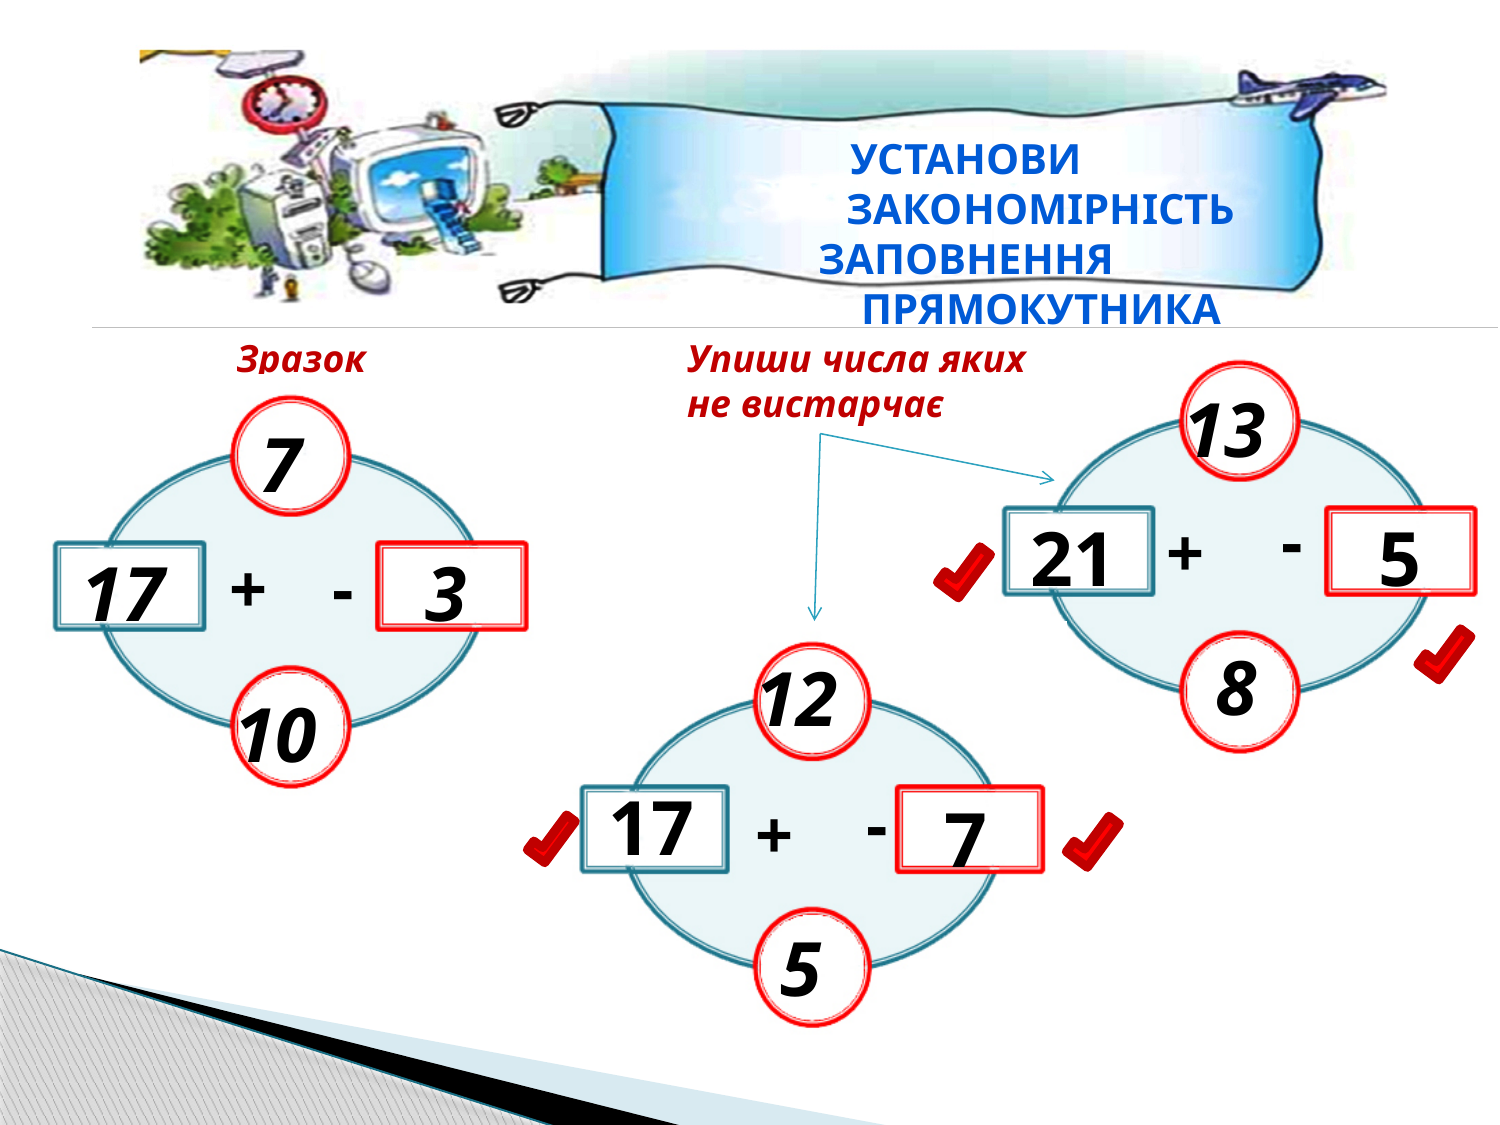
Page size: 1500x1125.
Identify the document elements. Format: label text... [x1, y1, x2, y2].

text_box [34, 374, 551, 804]
text_box Упиши числа яких не вистарчає [672, 340, 968, 433]
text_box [820, 433, 1055, 481]
picture [91, 34, 1500, 329]
text_box [522, 821, 556, 868]
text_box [562, 620, 1067, 1044]
text_box Зразок [221, 340, 382, 374]
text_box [972, 339, 1500, 769]
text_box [723, 524, 912, 531]
text_box [1072, 811, 1124, 872]
text_box [932, 558, 966, 603]
